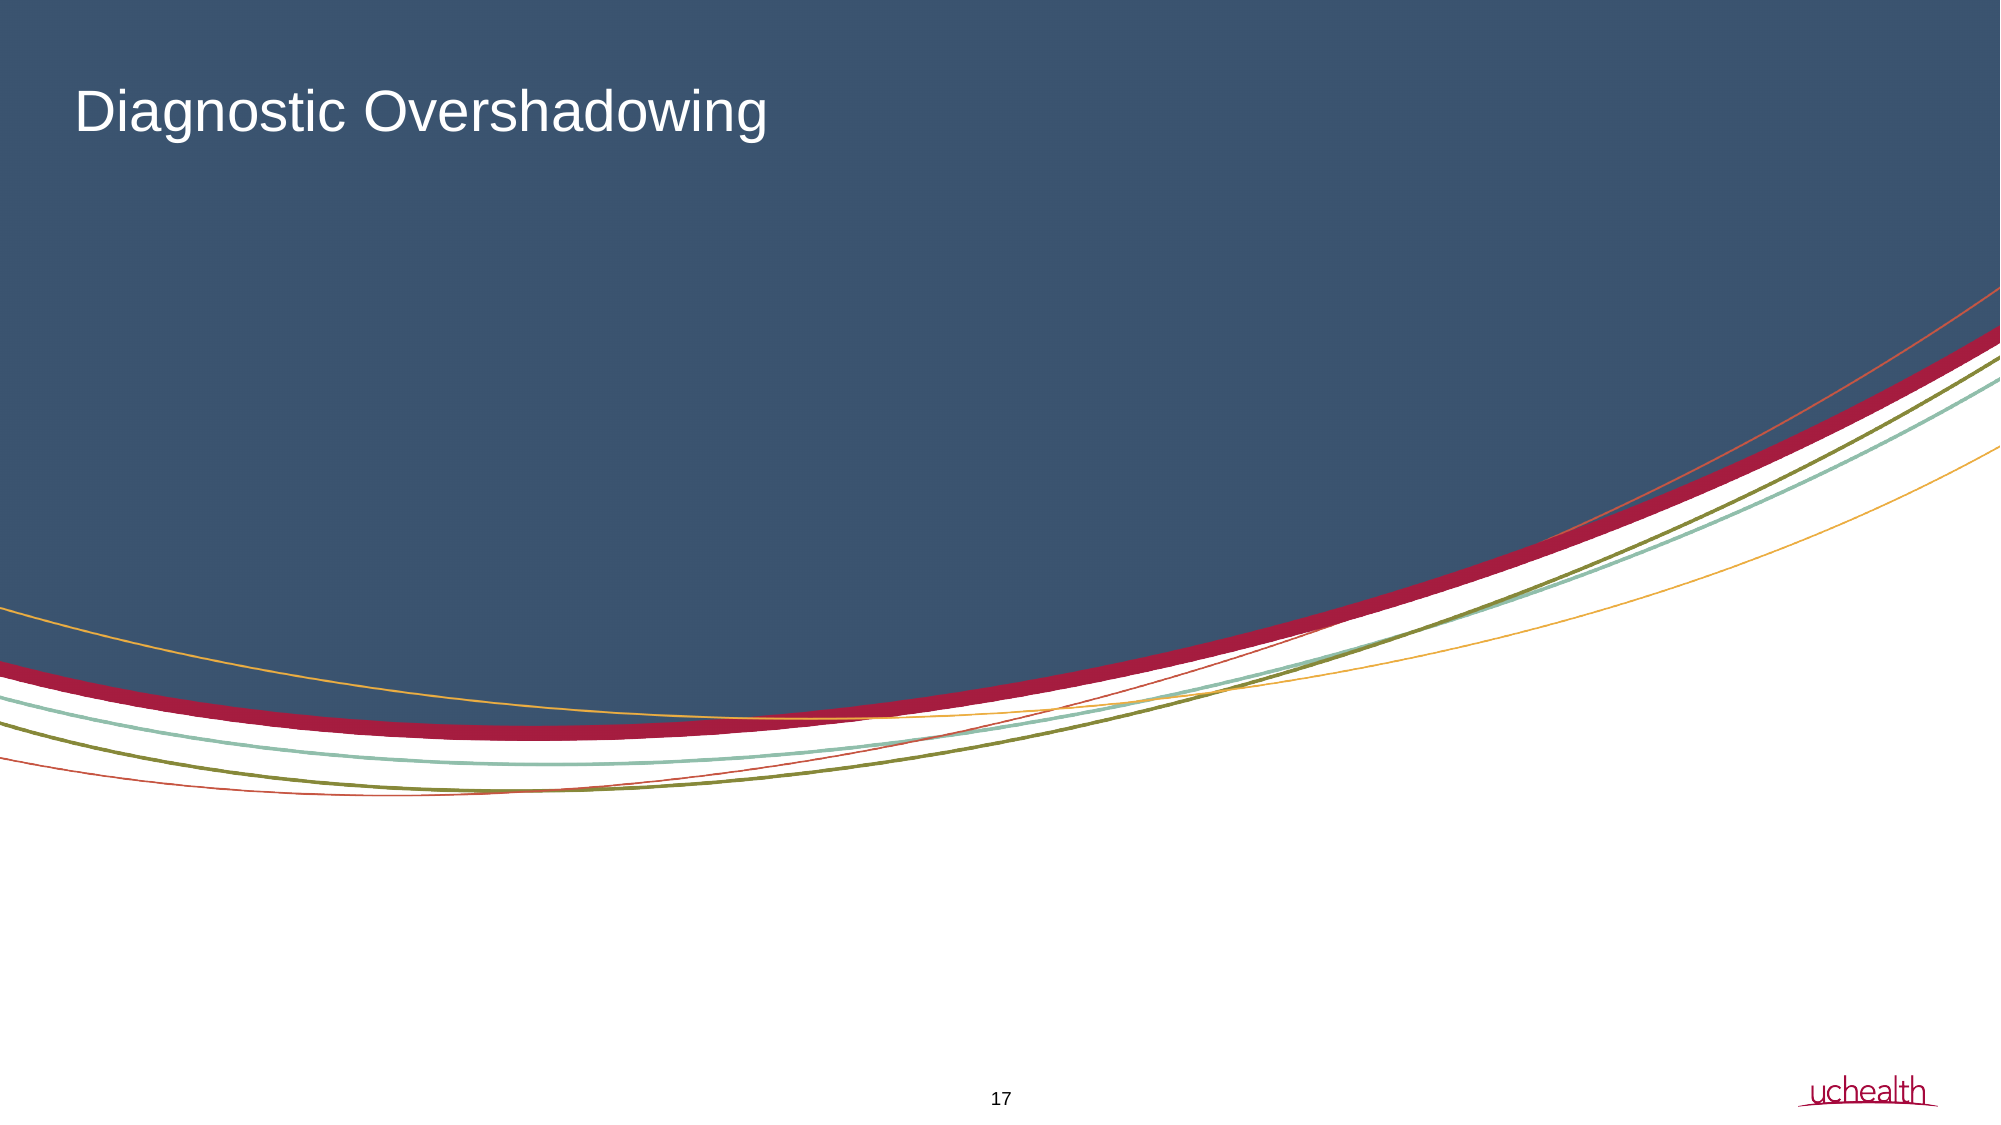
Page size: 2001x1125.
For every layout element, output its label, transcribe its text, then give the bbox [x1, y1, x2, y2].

slide_number 17 [938, 1034, 1065, 1110]
title Diagnostic Overshadowing [74, 72, 1595, 238]
picture [1798, 1075, 1938, 1107]
picture [0, 0, 2000, 888]
